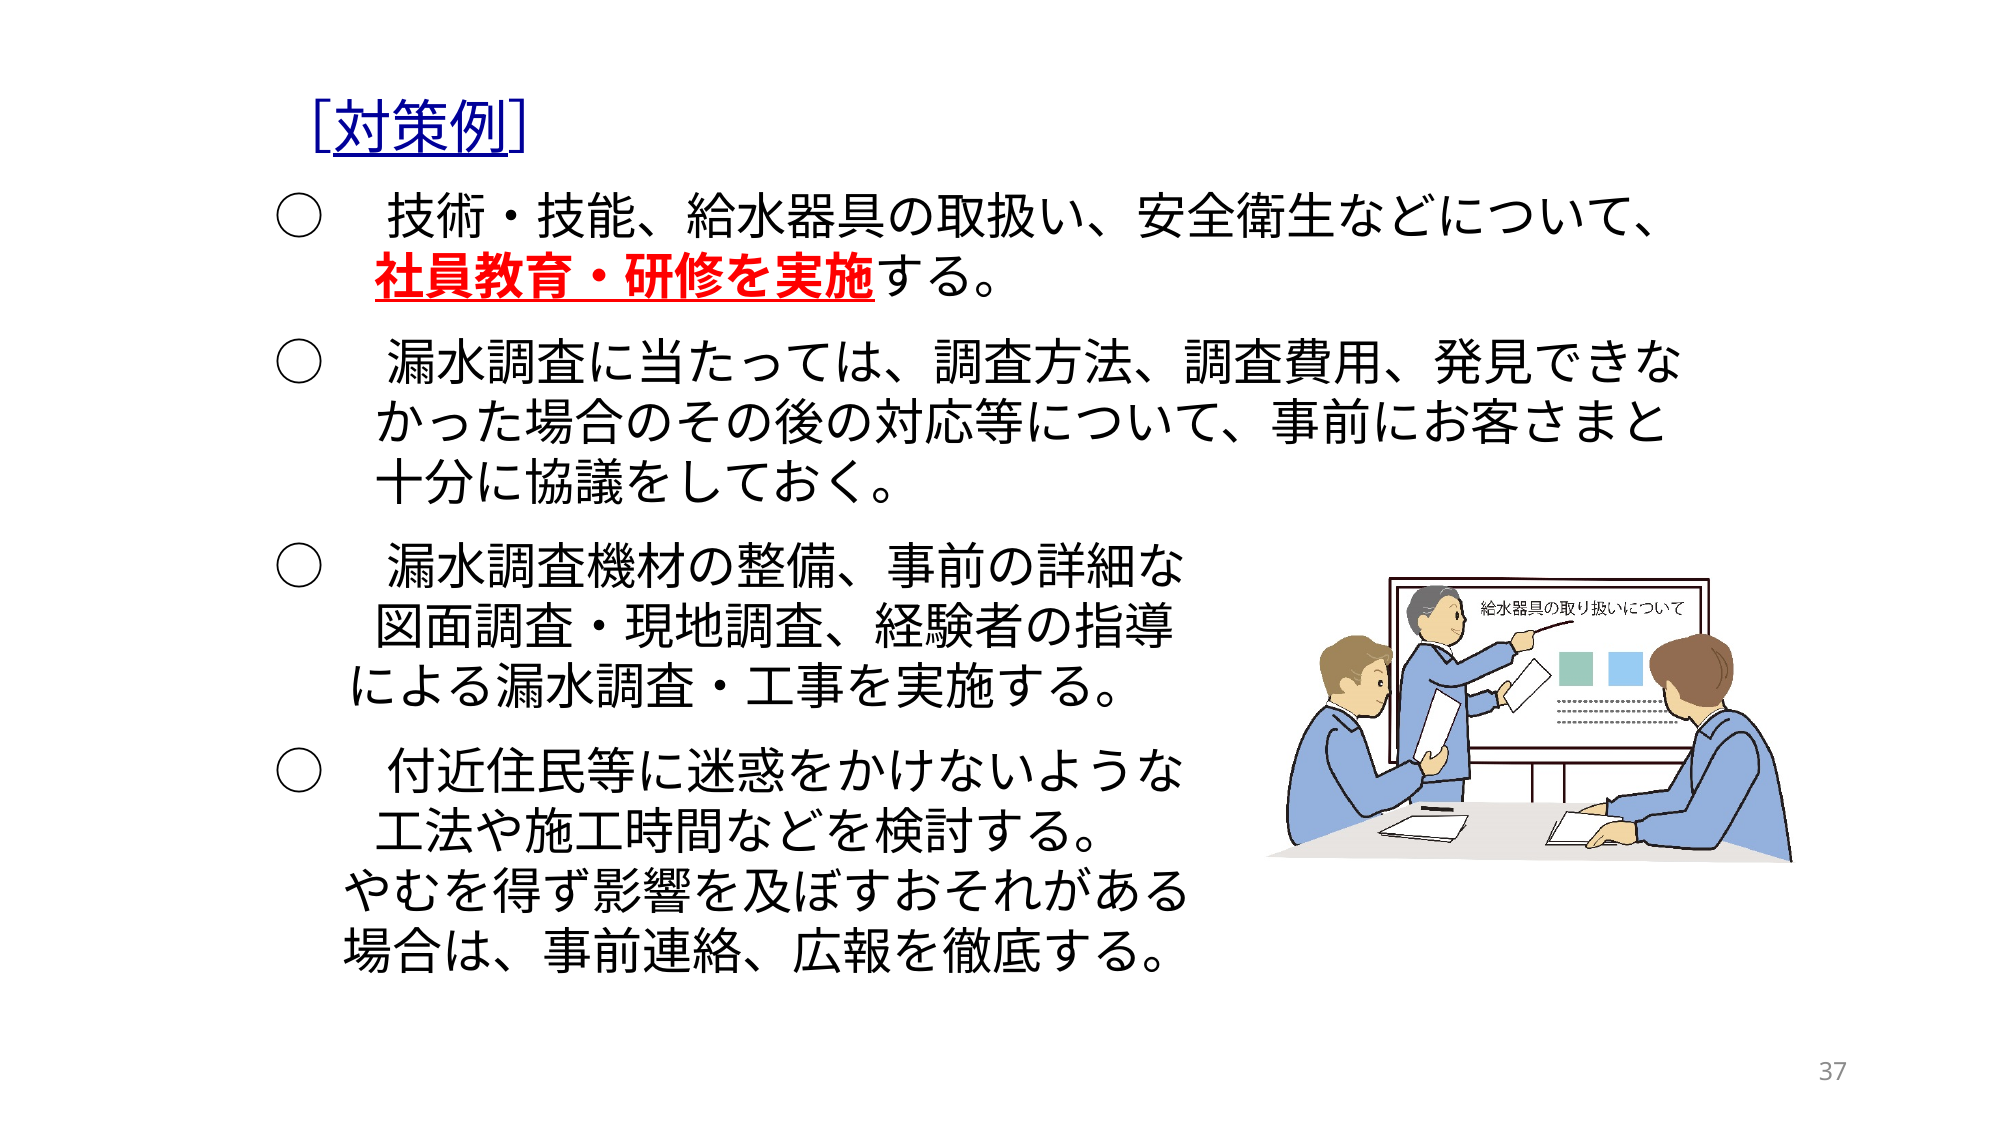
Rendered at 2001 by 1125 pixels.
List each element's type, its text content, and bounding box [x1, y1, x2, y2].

text_box ［対策例］ ○ 技術・技能、給水器具の取扱い、安全衛生などについて、 社員教育・研修を実施する。 ○ 漏水調査に当たっては、調査方法、調査費用、発見できな かった場合のその後の対応等について、事前にお客さまと 十分に協議をしておく。 ○ 漏水調査機材の整備、事前の詳細な 図面調査・現地調査、経験者の指導 による漏水調査・工事を実施する。 ○ 付近住民等に迷惑をかけないような 工法や施工時間などを検討する。 やむを得ず影響を及ぼすおそれがある 場合は、事前連絡、広報を徹底する。 [260, 82, 1756, 988]
picture [1264, 576, 1796, 863]
slide_number 37 [1412, 1042, 1863, 1103]
